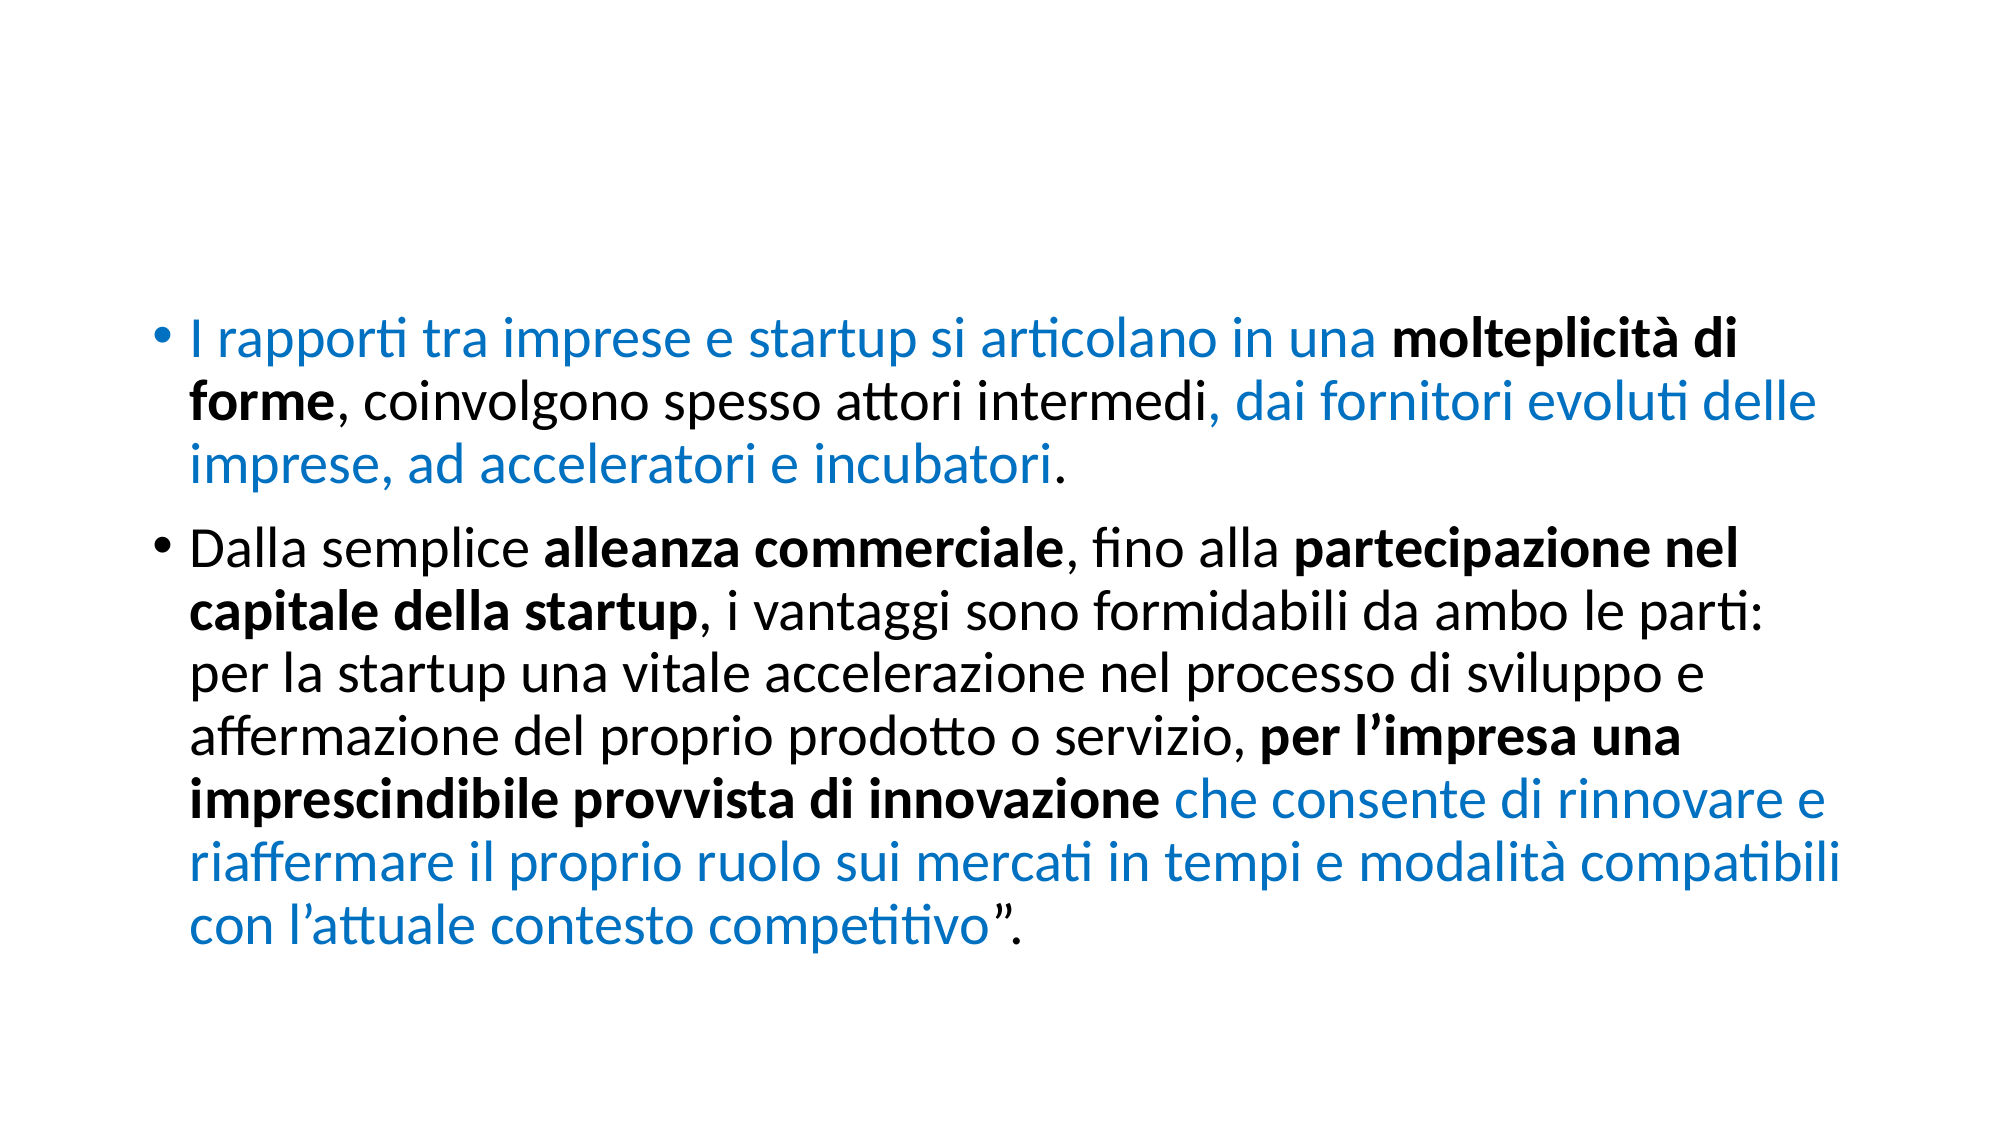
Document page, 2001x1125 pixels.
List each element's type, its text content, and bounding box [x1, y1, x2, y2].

list I rapporti tra imprese e startup si articolano in una molteplicità di forme, coinvolgono spesso attori intermedi, dai fornitori evoluti delle imprese, ad acceleratori e incubatori. Dalla semplice alleanza commerciale, fino alla partecipazione nel capitale della startup, i vantaggi sono formidabili da ambo le parti: per la startup una vitale accelerazione nel processo di sviluppo e affermazione del proprio prodotto o servizio, per l’impresa una imprescindibile provvista di innovazione che consente di rinnovare e riaffermare il proprio ruolo sui mercati in tempi e modalità compatibili con l’attuale contesto competitivo”. [137, 299, 1863, 1014]
